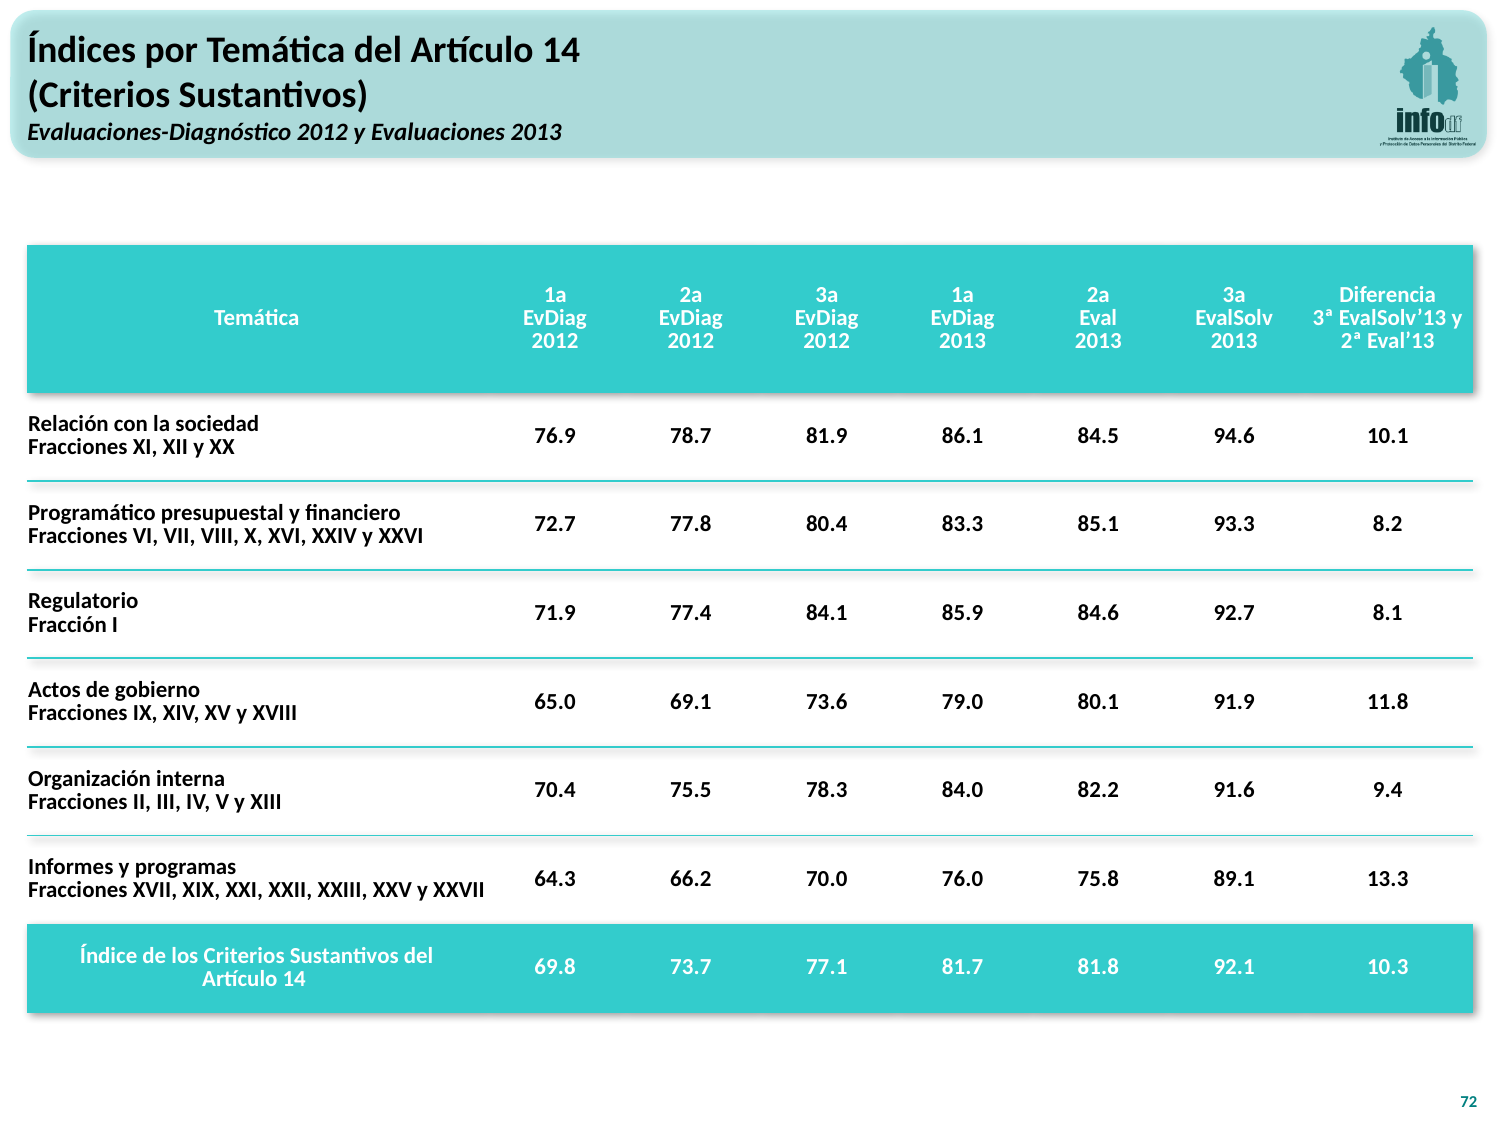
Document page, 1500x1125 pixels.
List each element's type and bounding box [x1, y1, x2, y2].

table_cell [27, 748, 1473, 835]
table_cell [27, 836, 1473, 1013]
table_header [27, 245, 1473, 393]
text_box [12, 13, 1389, 156]
table_cell [27, 659, 1473, 746]
table_cell [27, 571, 1473, 657]
table_cell [27, 393, 1473, 480]
picture [1389, 24, 1480, 146]
table_cell [27, 482, 1473, 569]
slide_number [1432, 1058, 1493, 1119]
